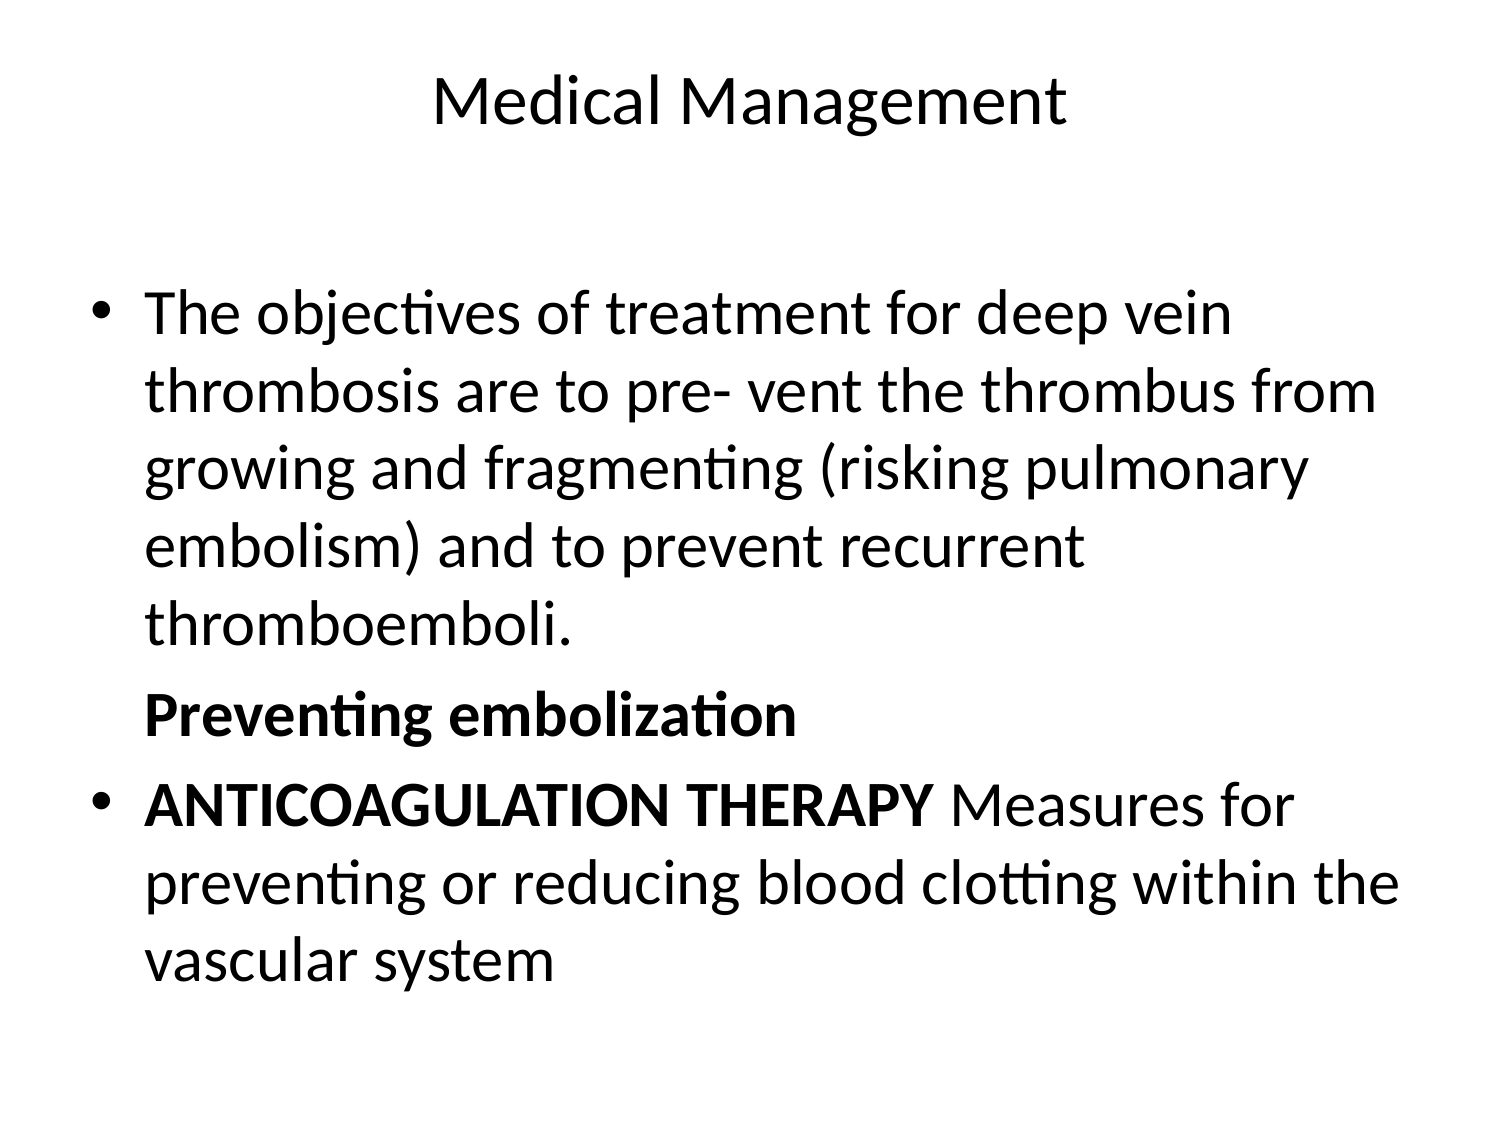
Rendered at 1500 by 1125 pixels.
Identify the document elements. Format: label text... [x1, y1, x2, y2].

list The objectives of treatment for deep vein thrombosis are to pre- vent the thrombus from growing and fragmenting (risking pulmonary embolism) and to prevent recurrent thromboemboli. Preventing embolization ANTICOAGULATION THERAPY Measures for preventing or reducing blood clotting within the vascular system [75, 262, 1425, 1005]
title Medical Management [75, 45, 1425, 233]
